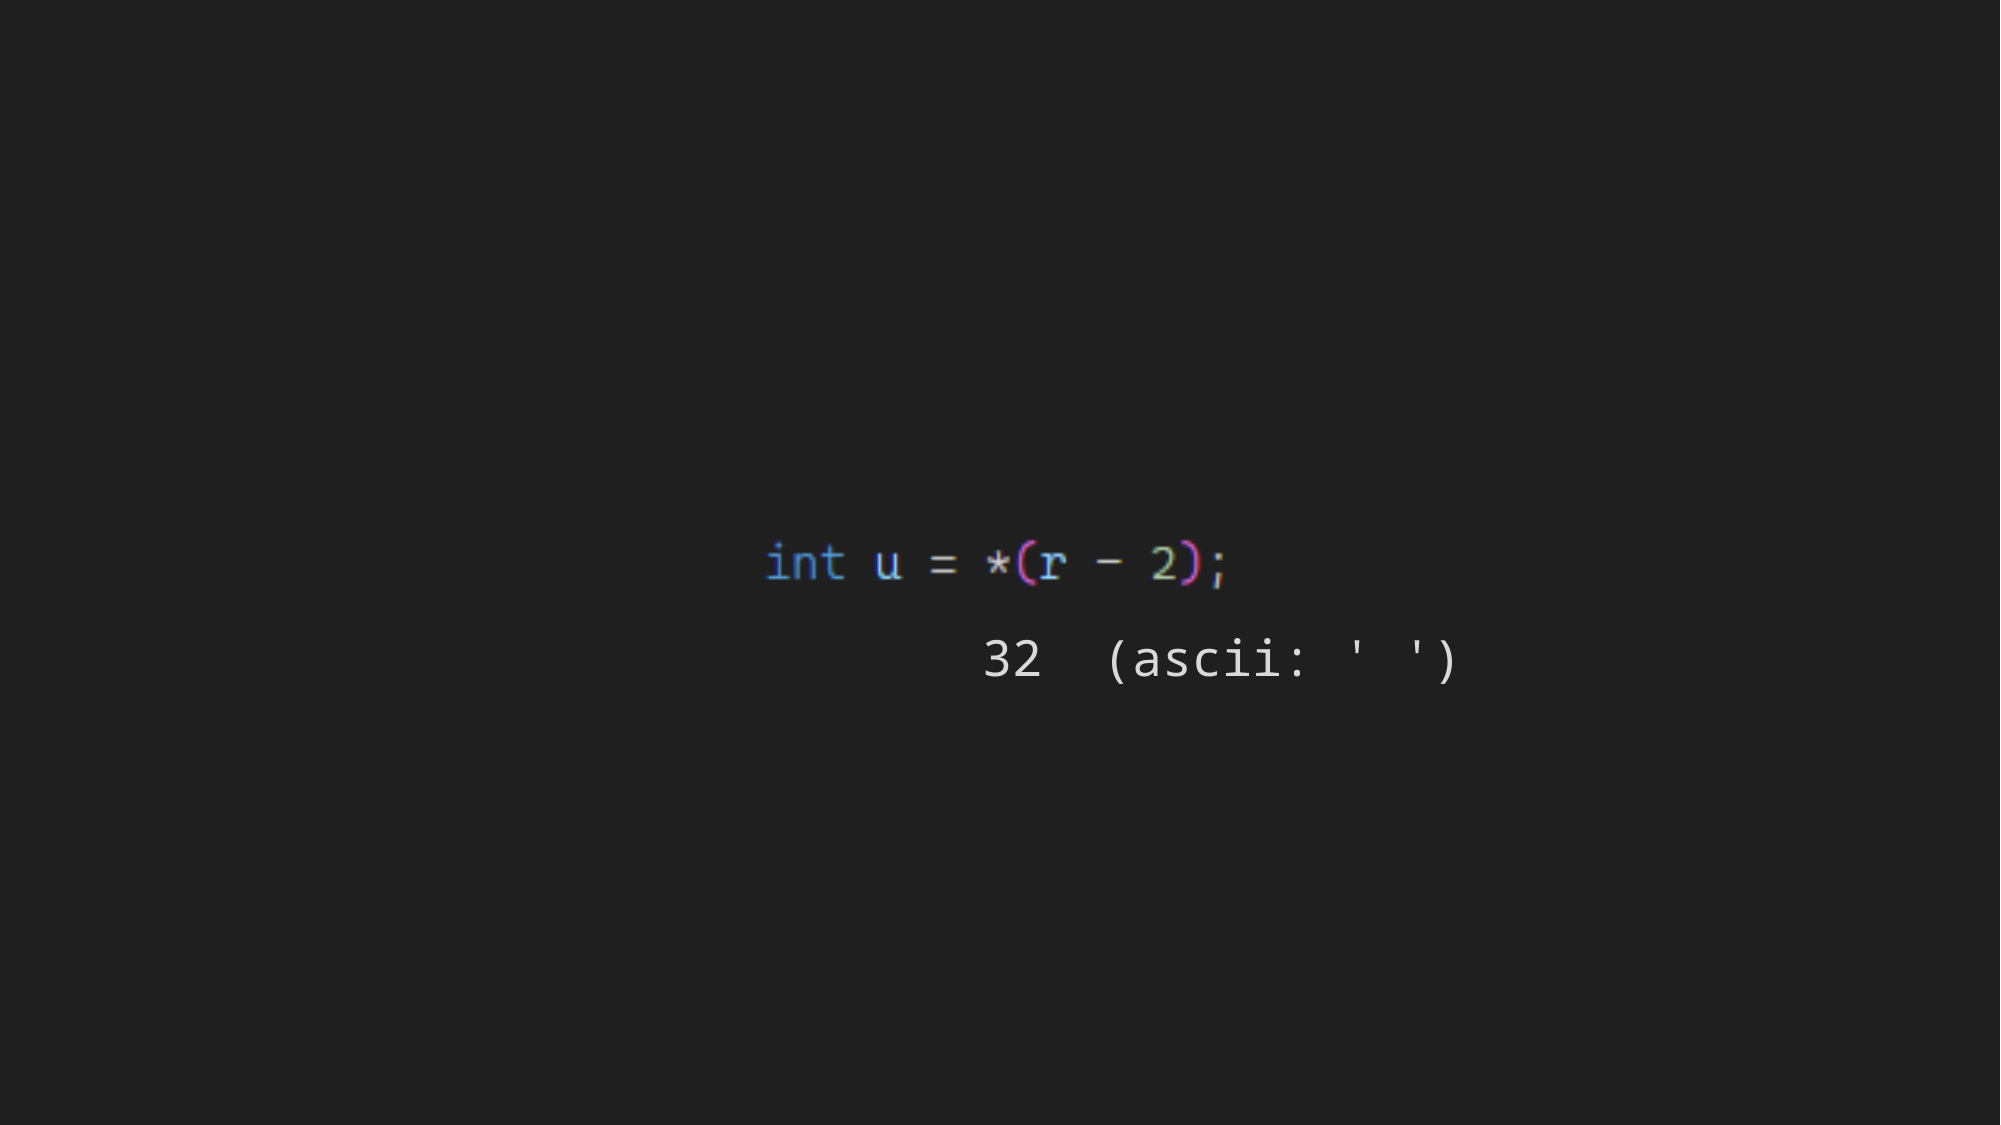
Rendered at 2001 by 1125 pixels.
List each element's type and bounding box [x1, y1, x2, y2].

text_box [920, 615, 1526, 697]
picture [760, 532, 1240, 593]
